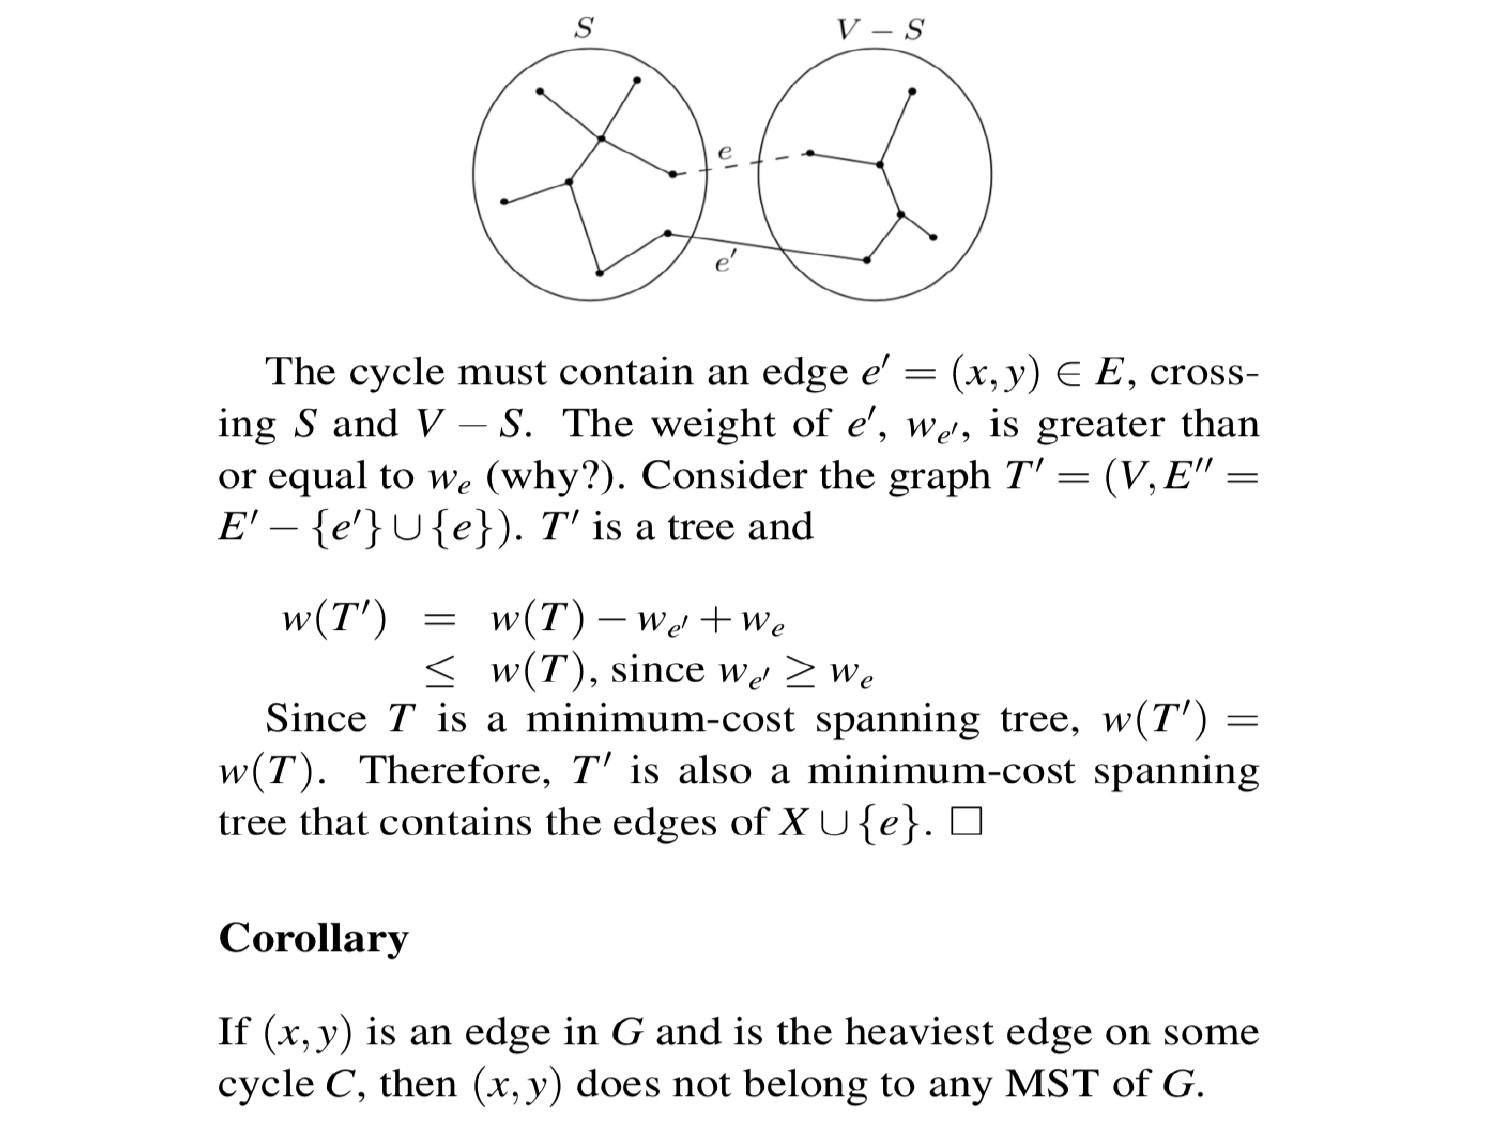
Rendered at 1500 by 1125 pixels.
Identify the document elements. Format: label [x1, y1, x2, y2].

picture [185, 0, 1317, 1125]
